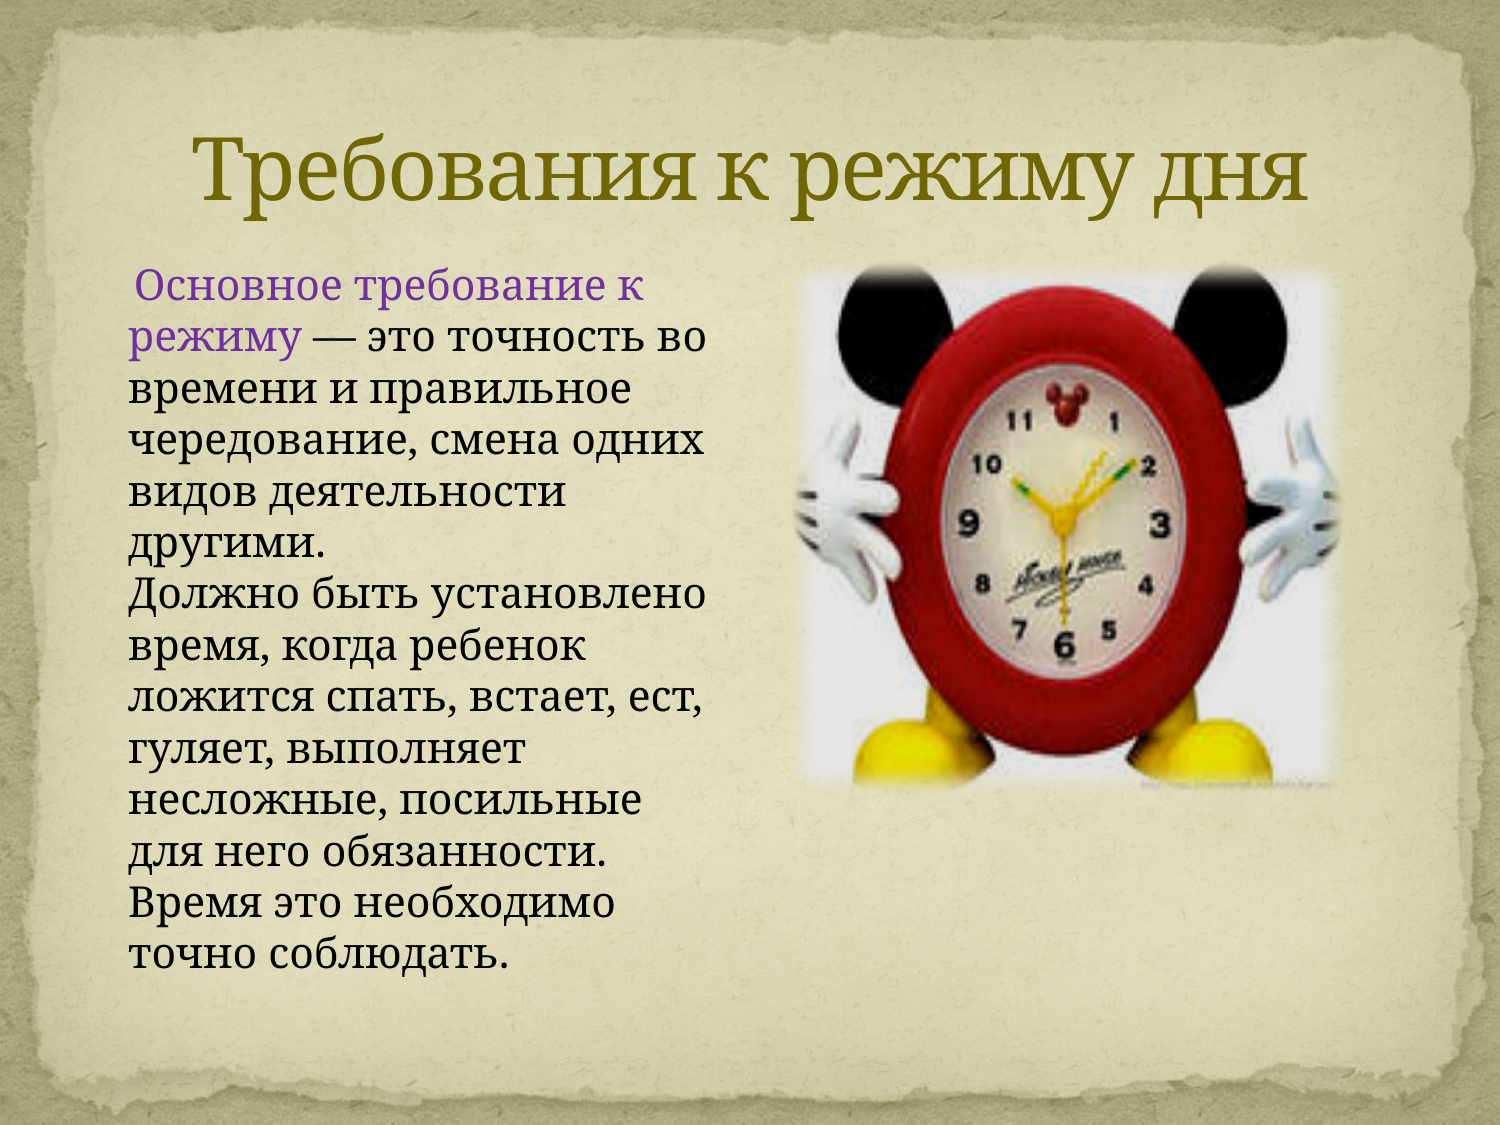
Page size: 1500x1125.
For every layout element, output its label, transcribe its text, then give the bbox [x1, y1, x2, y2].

title Требования к режиму дня [74, 24, 1425, 225]
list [787, 259, 1347, 796]
list Основное требование к режиму — это точность во времени и правильное чередование, смена одних видов деятельности другими. Должно быть установлено время, когда ребенок ложится спать, встает, ест, гуляет, выполняет несложные, посильные для него обязанности. Время это необходимо точно соблюдать. [75, 249, 741, 1000]
